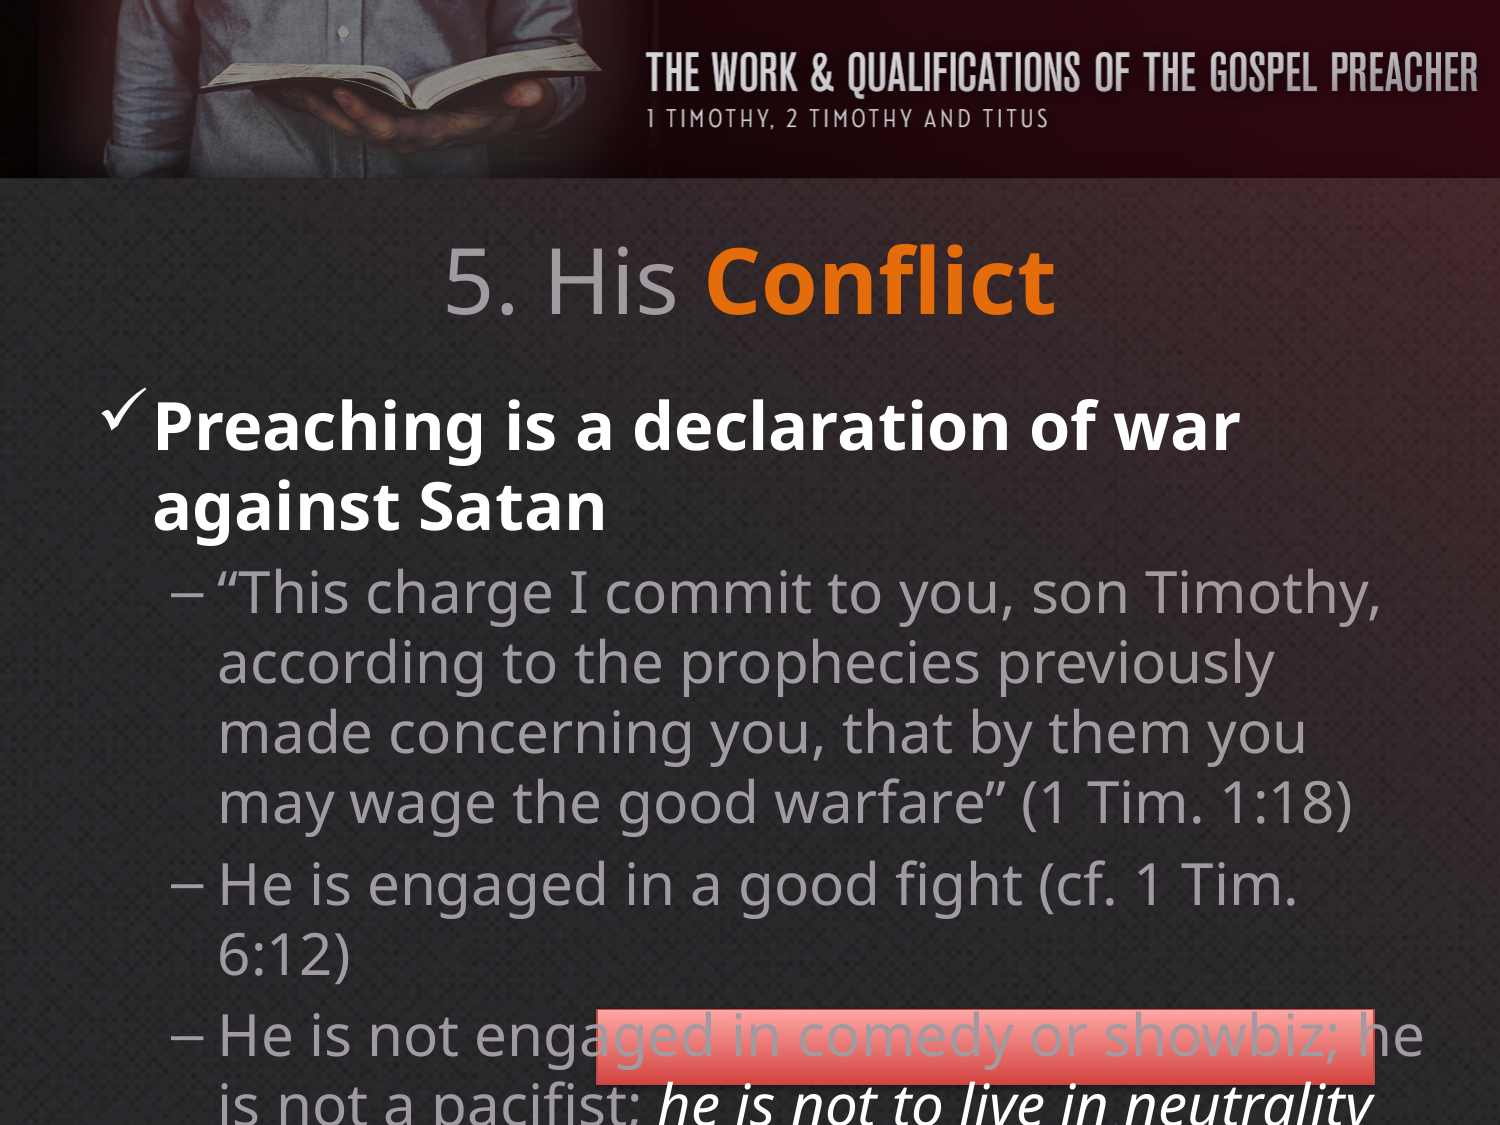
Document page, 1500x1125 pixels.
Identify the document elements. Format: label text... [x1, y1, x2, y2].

list Preaching is a declaration of war against Satan “This charge I commit to you, son Timothy, according to the prophecies previously made concerning you, that by them you may wage the good warfare” (1 Tim. 1:18) He is engaged in a good fight (cf. 1 Tim. 6:12) He is not engaged in comedy or showbiz; he is not a pacifist; he is not to live in neutrality [81, 376, 1450, 1057]
title 5. His Conflict [75, 184, 1425, 372]
text_box [596, 1057, 1375, 1085]
picture [0, 0, 1500, 1125]
